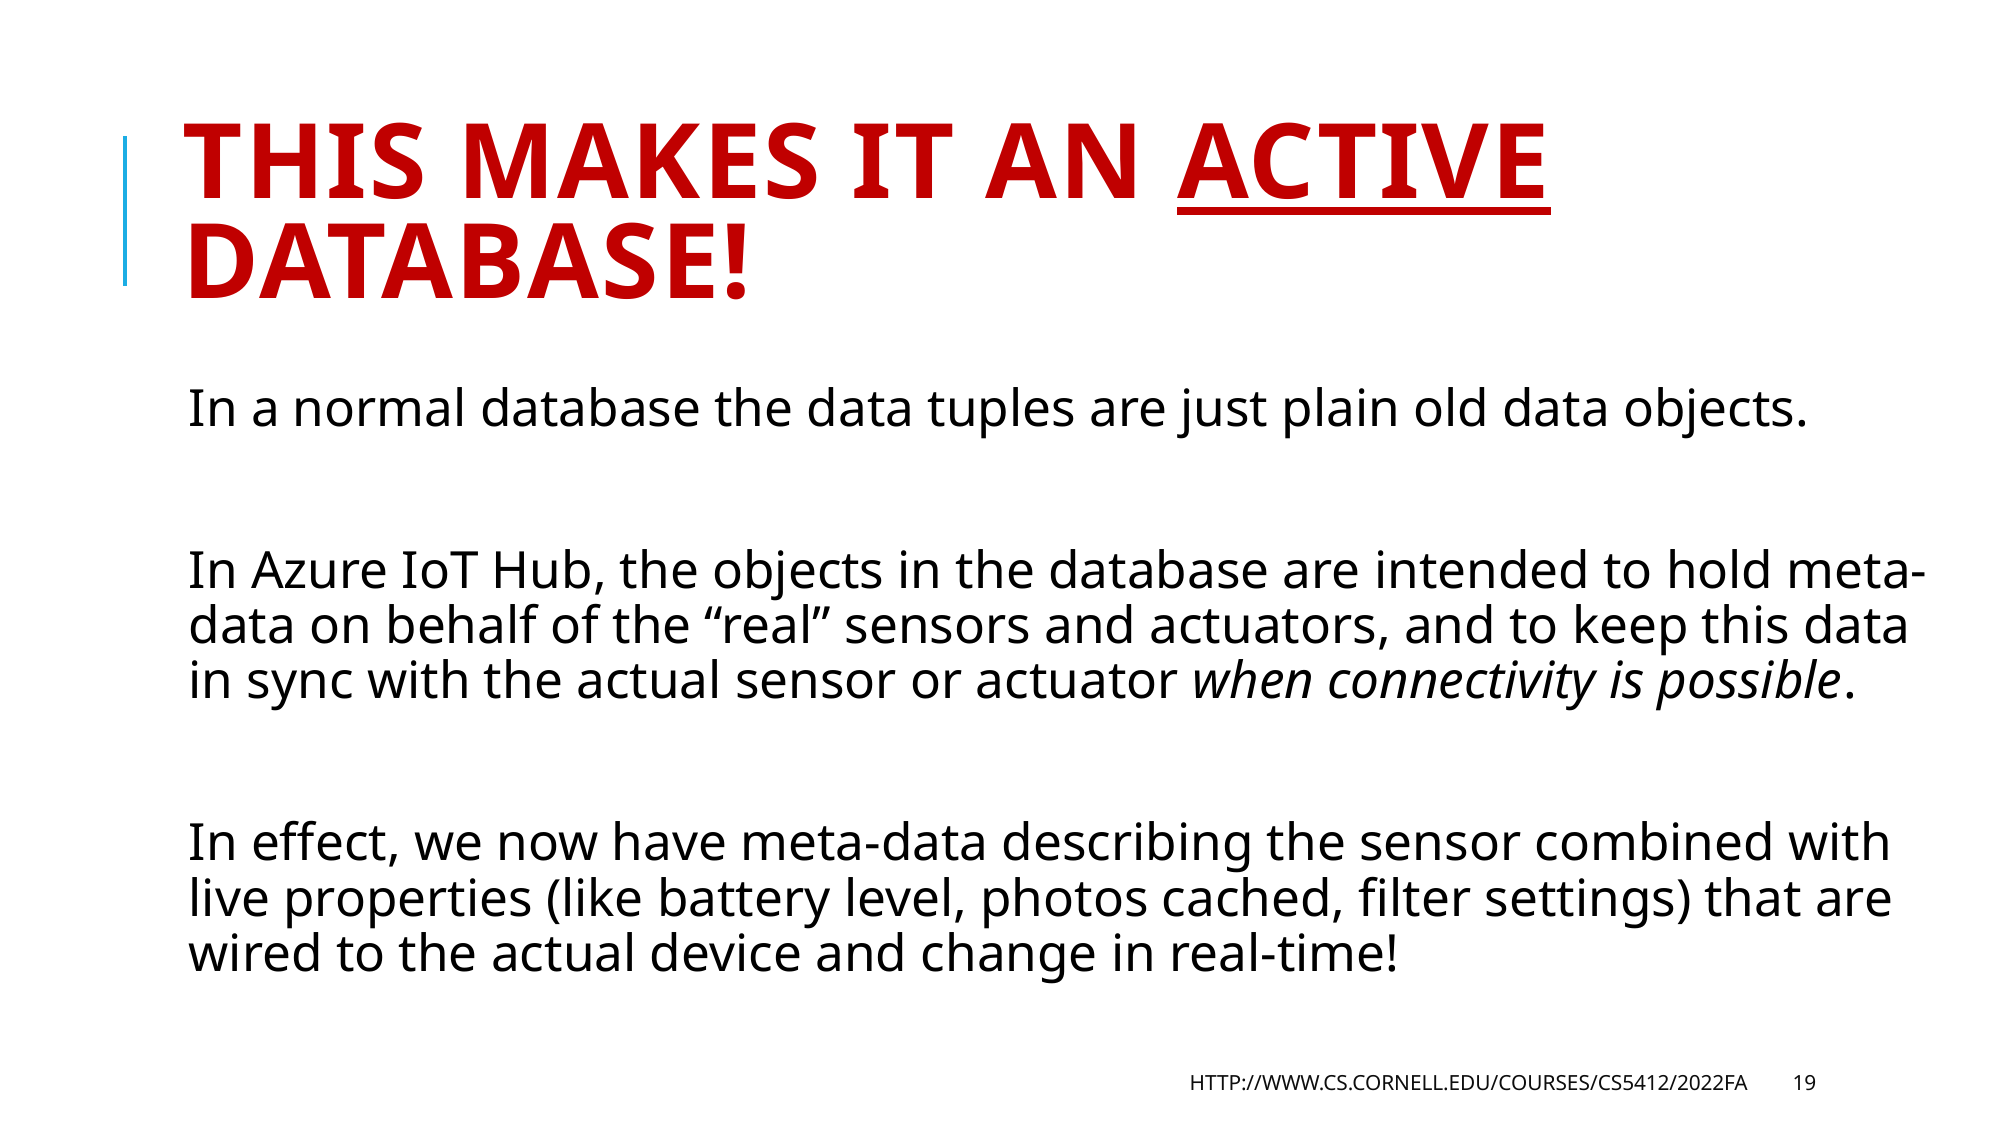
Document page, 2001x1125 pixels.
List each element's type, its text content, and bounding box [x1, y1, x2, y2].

footer http://www.cs.cornell.edu/courses/cs5412/2022fa [794, 1061, 1763, 1107]
title This makes it an Active database! [168, 96, 1938, 342]
list In a normal database the data tuples are just plain old data objects. In Azure IoT Hub, the objects in the database are intended to hold meta-data on behalf of the “real” sensors and actuators, and to keep this data in sync with the actual sensor or actuator when connectivity is possible. In effect, we now have meta-data describing the sensor combined with live properties (like battery level, photos cached, filter settings) that are wired to the actual device and change in real-time! [168, 375, 1938, 1035]
slide_number 19 [1777, 1061, 1938, 1107]
